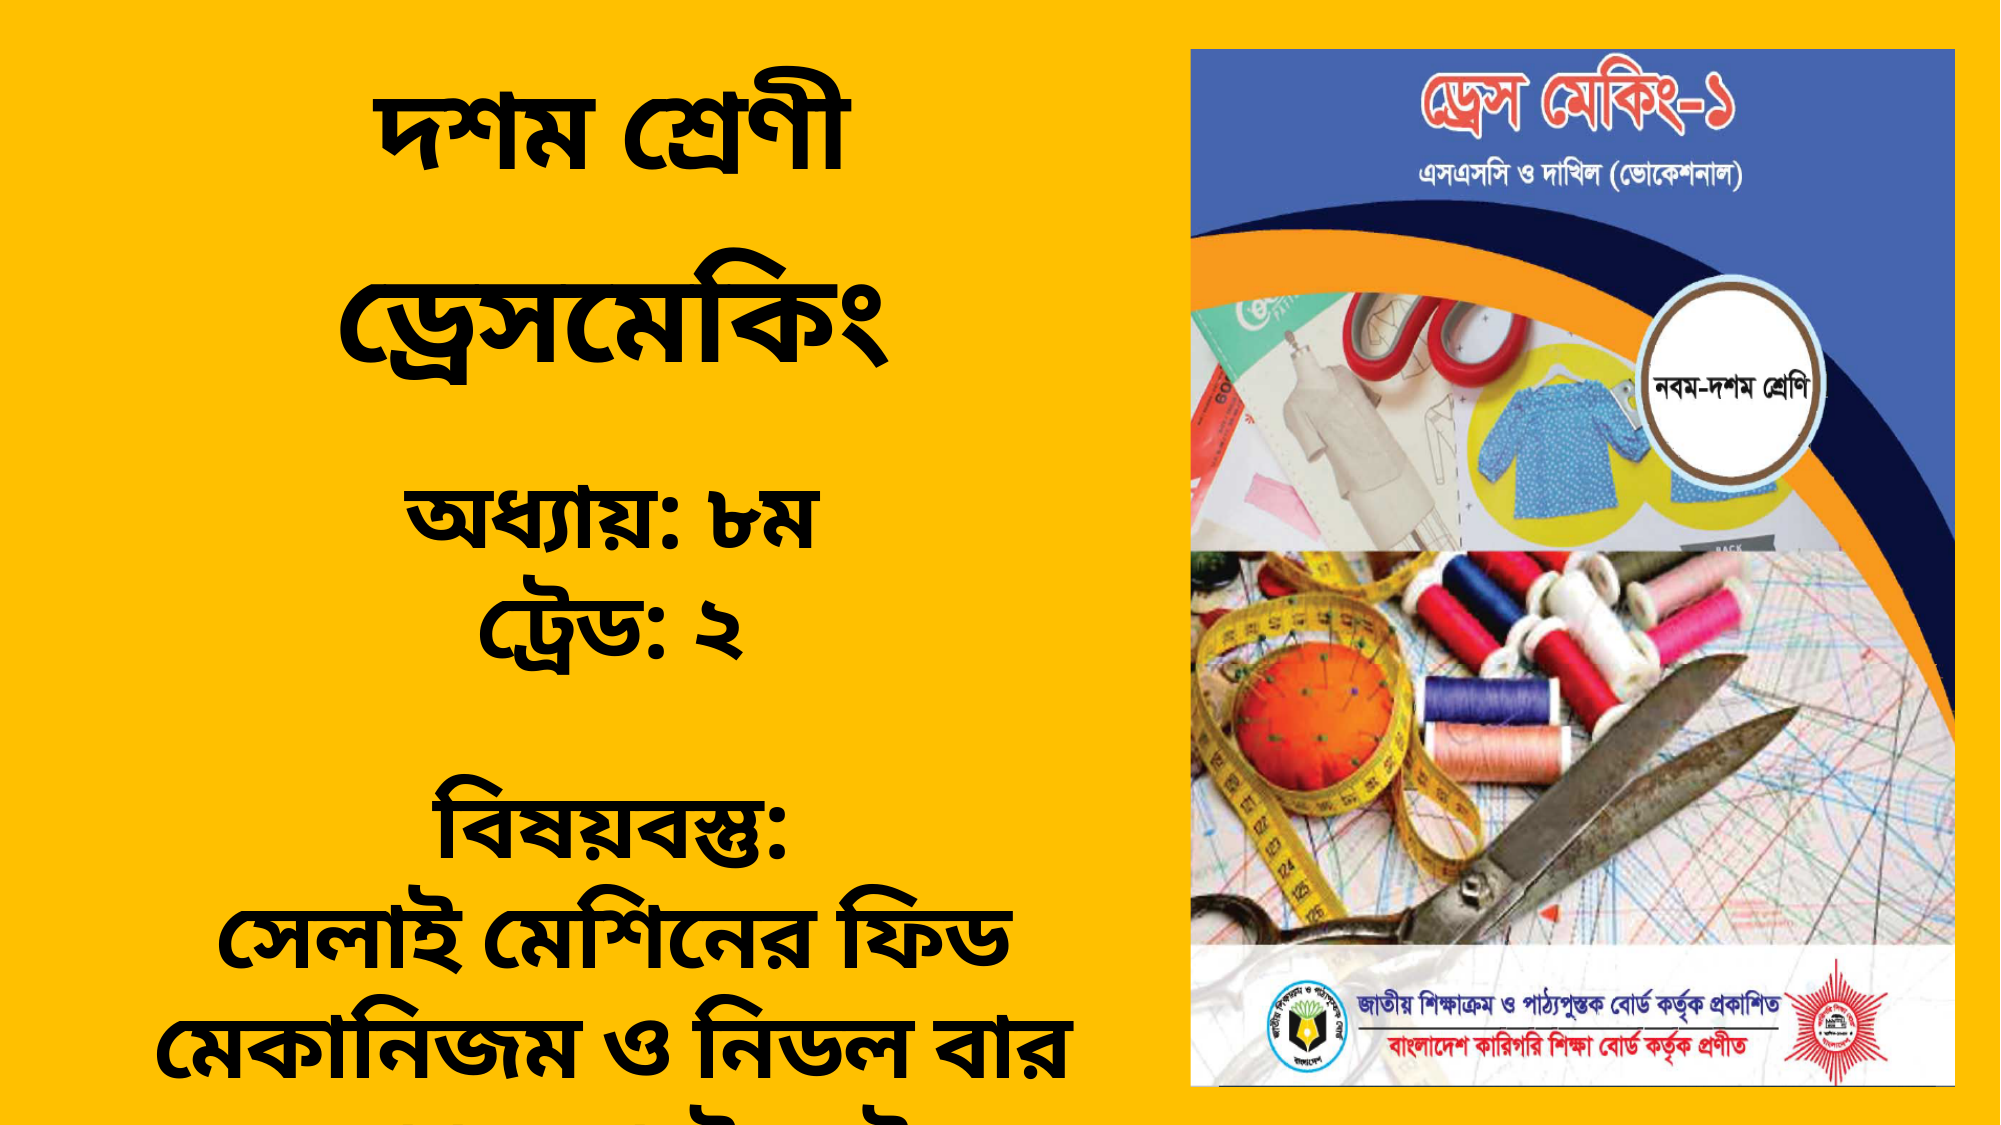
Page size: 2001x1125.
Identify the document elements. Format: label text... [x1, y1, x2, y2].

text_box দশম শ্রেণী ড্রেসমেকিং অধ্যায়: ৮ম ট্রেড: ২ বিষয়বস্তু: সেলাই মেশিনের ফিড মেকানিজম ও নিডল বার আ্যাডজাস্টমেন্ট [34, 49, 1191, 1125]
picture [1190, 49, 1955, 1088]
